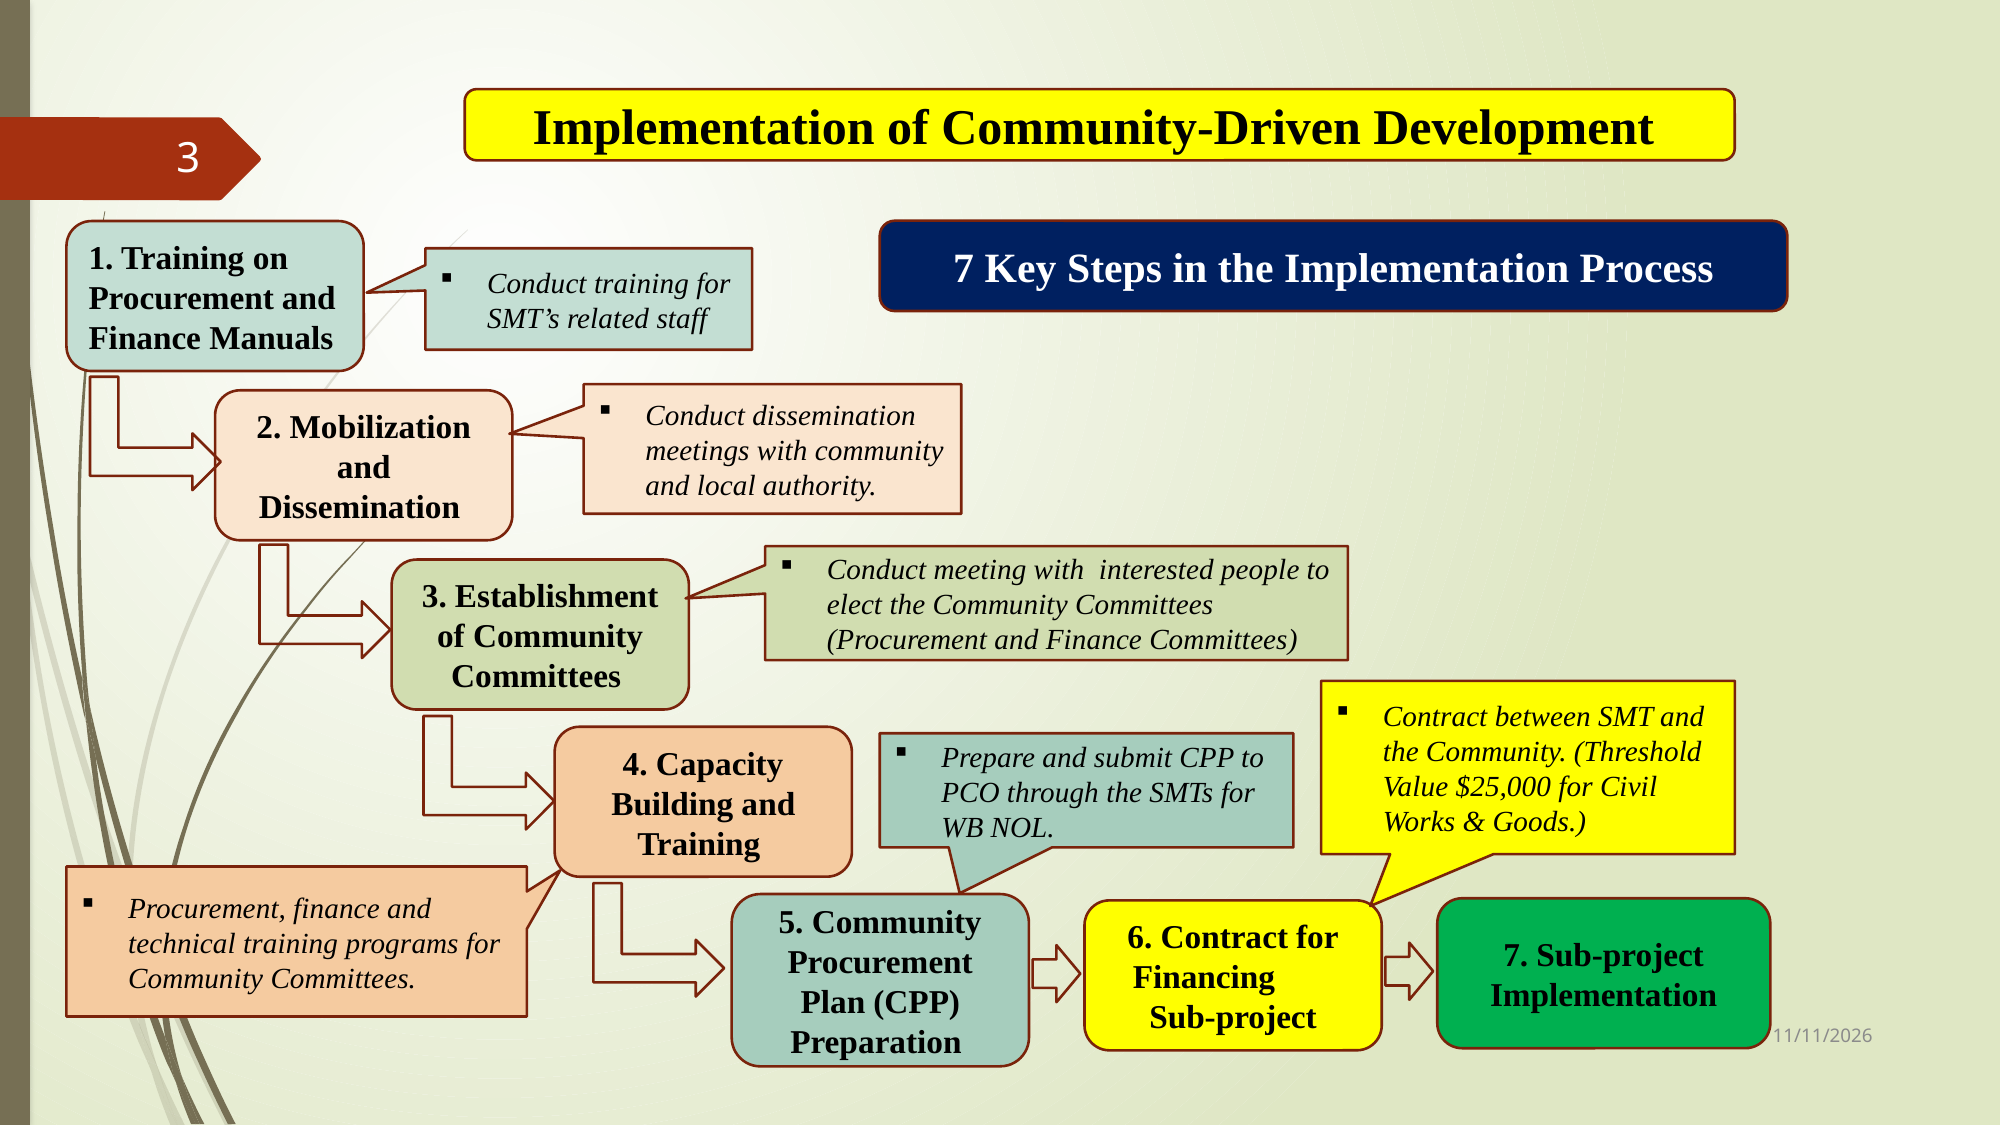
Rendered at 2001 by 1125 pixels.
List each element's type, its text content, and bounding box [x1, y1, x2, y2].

text_box [422, 714, 556, 831]
text_box Conduct training for SMT’s related staff [365, 246, 754, 352]
text_box 3. Establishment of Community Committees [390, 558, 691, 711]
text_box Prepare and submit CPP to PCO through the SMTs for WB NOL. [878, 731, 1295, 895]
text_box Procurement, finance and technical training programs for Community Committees. [65, 865, 562, 1018]
text_box 5. Community Procurement Plan (CPP) Preparation [730, 892, 1031, 1068]
text_box [1031, 943, 1082, 1004]
text_box Conduct dissemination meetings with community and local authority. [508, 382, 963, 516]
text_box 1. Training on Procurement and Finance Manuals [65, 219, 366, 373]
text_box Contract between SMT and the Community. (Threshold Value $25,000 for Civil Works & Goods.) [1319, 679, 1737, 908]
text_box 6. Contract for Financing Sub-project [1083, 899, 1384, 1052]
text_box 7 Key Steps in the Implementation Process [878, 219, 1789, 313]
text_box [592, 881, 726, 998]
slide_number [1699, 1005, 1888, 1067]
text_box Implementation of Community-Driven Development [463, 87, 1737, 162]
text_box 4. Capacity Building and Training [553, 725, 854, 879]
text_box Conduct meeting with interested people to elect the Community Committees (Procurement and Finance Committees) [684, 544, 1350, 662]
text_box 7. Sub-project Implementation [1435, 896, 1772, 1050]
text_box [258, 543, 392, 660]
text_box 2. Mobilization and Dissemination [213, 388, 514, 542]
text_box [88, 375, 222, 492]
text_box [1384, 941, 1435, 1001]
slide_number 3 [87, 129, 216, 190]
